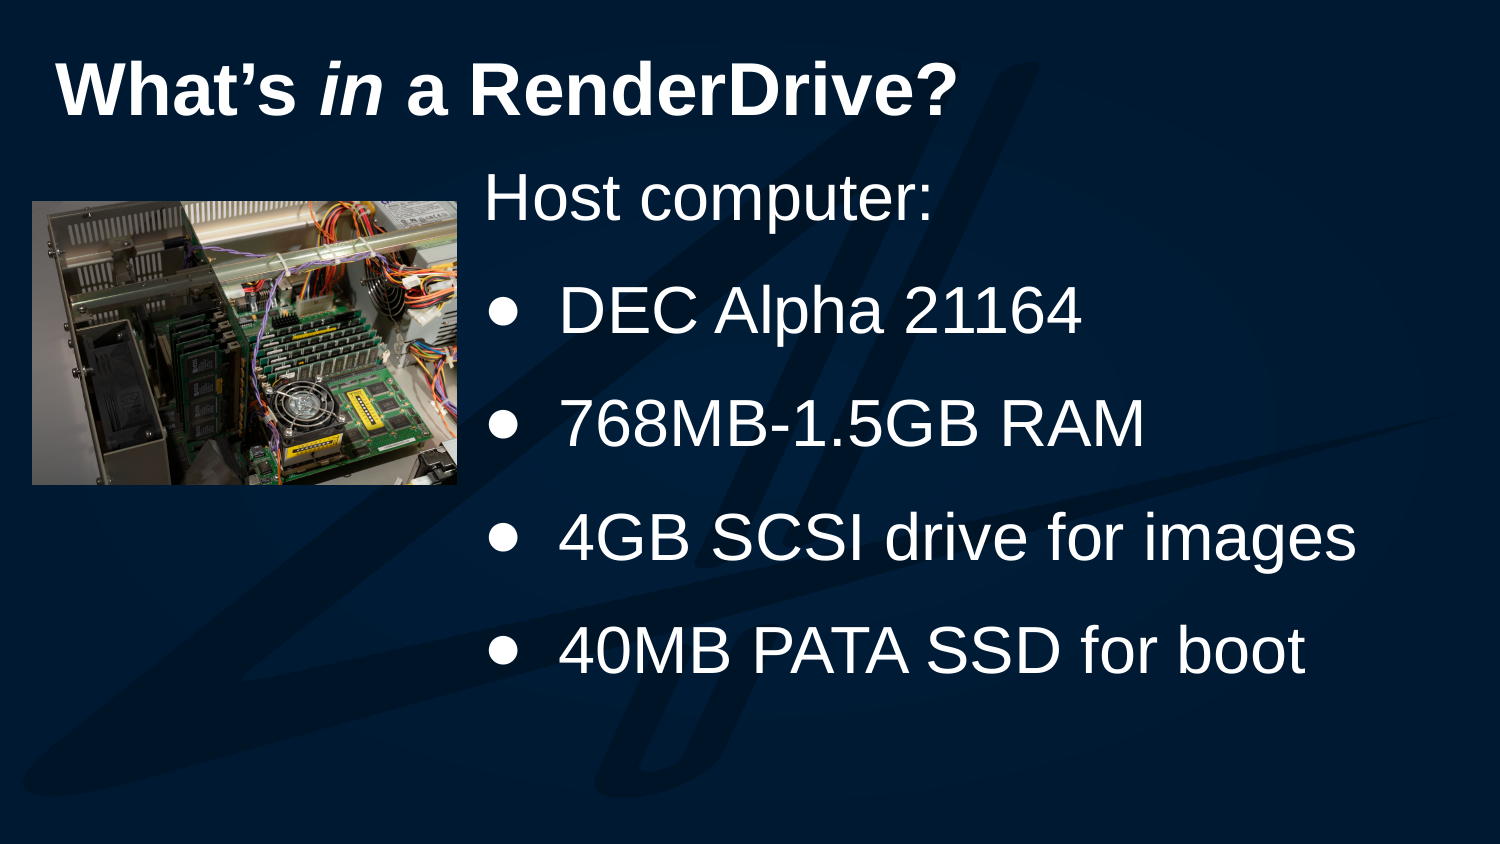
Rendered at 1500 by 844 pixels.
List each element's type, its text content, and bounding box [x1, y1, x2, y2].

title What’s in a RenderDrive? [40, 25, 1439, 120]
picture [0, 0, 1500, 844]
list Host computer: DEC Alpha 21164 768MB-1.5GB RAM 4GB SCSI drive for images 40MB PATA SSD for boot [456, 138, 1500, 676]
